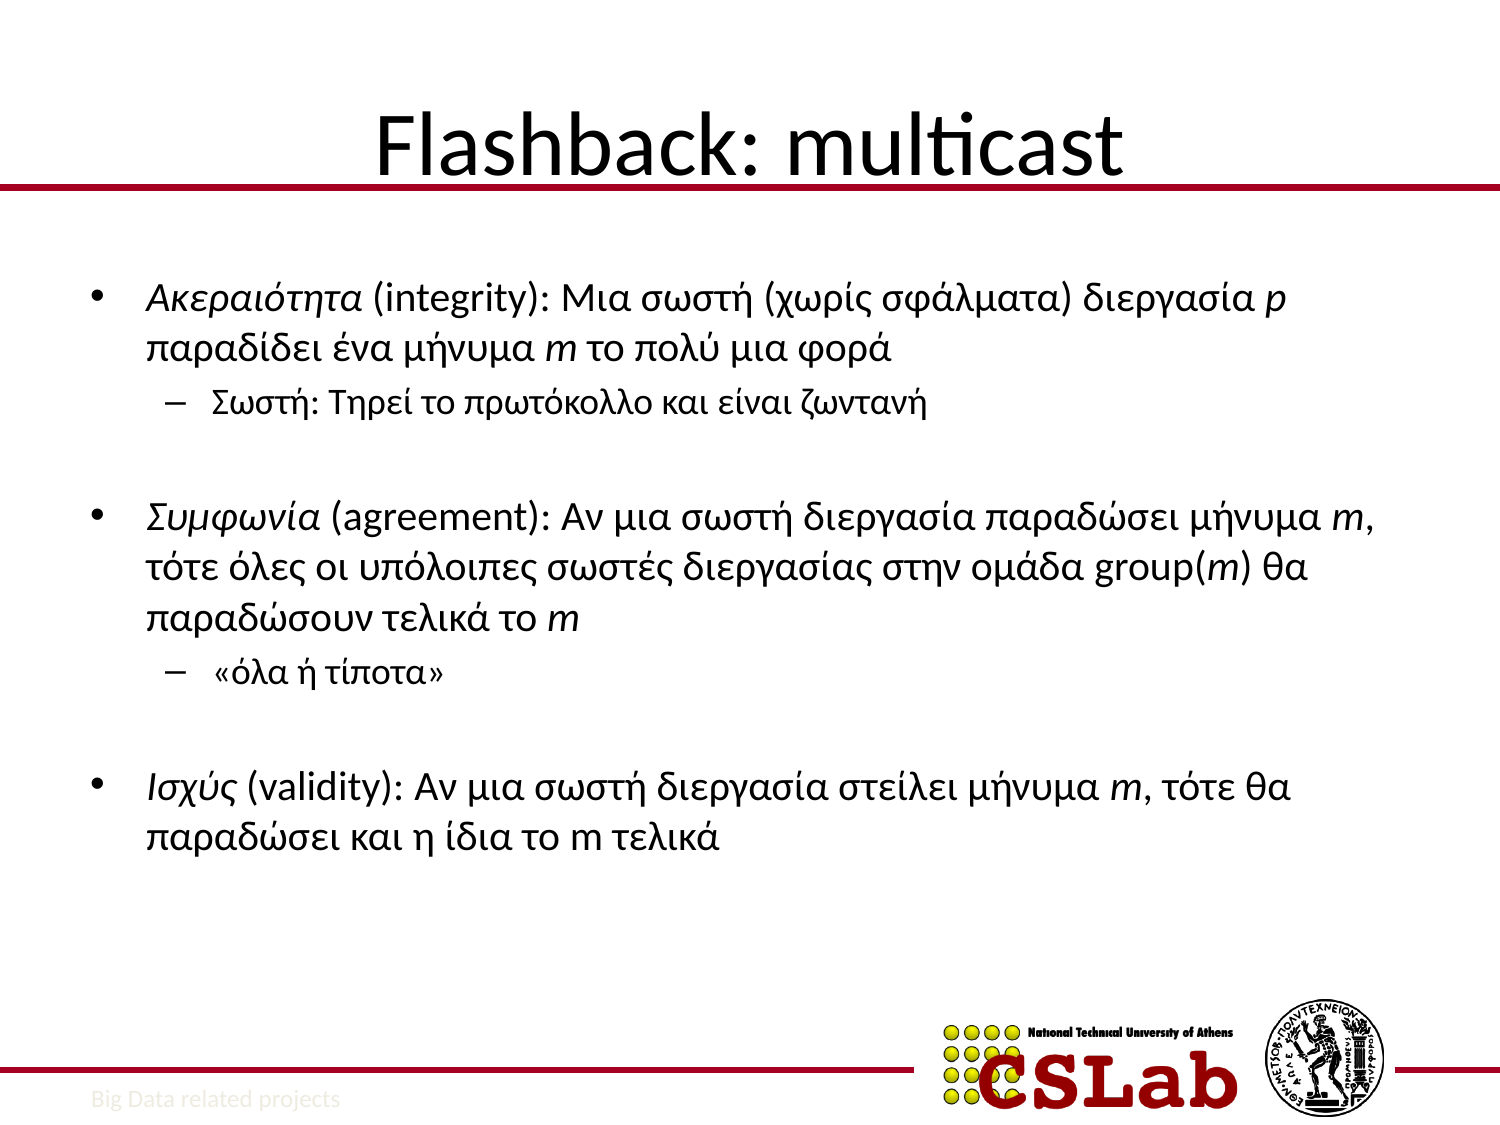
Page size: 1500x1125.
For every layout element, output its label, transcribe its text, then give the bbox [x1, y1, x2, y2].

picture [1265, 1006, 1384, 1117]
picture [937, 1022, 1243, 1118]
list Ακεραιότητα (integrity): Μια σωστή (χωρίς σφάλματα) διεργασία p παραδίδει ένα μήνυμα m το πολύ μια φορά Σωστή: Τηρεί το πρωτόκολλο και είναι ζωντανή Συμφωνία (agreement): Αν μια σωστή διεργασία παραδώσει μήνυμα m, τότε όλες οι υπόλοιπες σωστές διεργασίας στην ομάδα group(m) θα παραδώσουν τελικά το m «όλα ή τίποτα» Ισχύς (validity): Αν μια σωστή διεργασία στείλει μήνυμα m, τότε θα παραδώσει και η ίδια το m τελικά [74, 262, 1426, 1006]
title Flashback: multicast [74, 44, 1426, 233]
